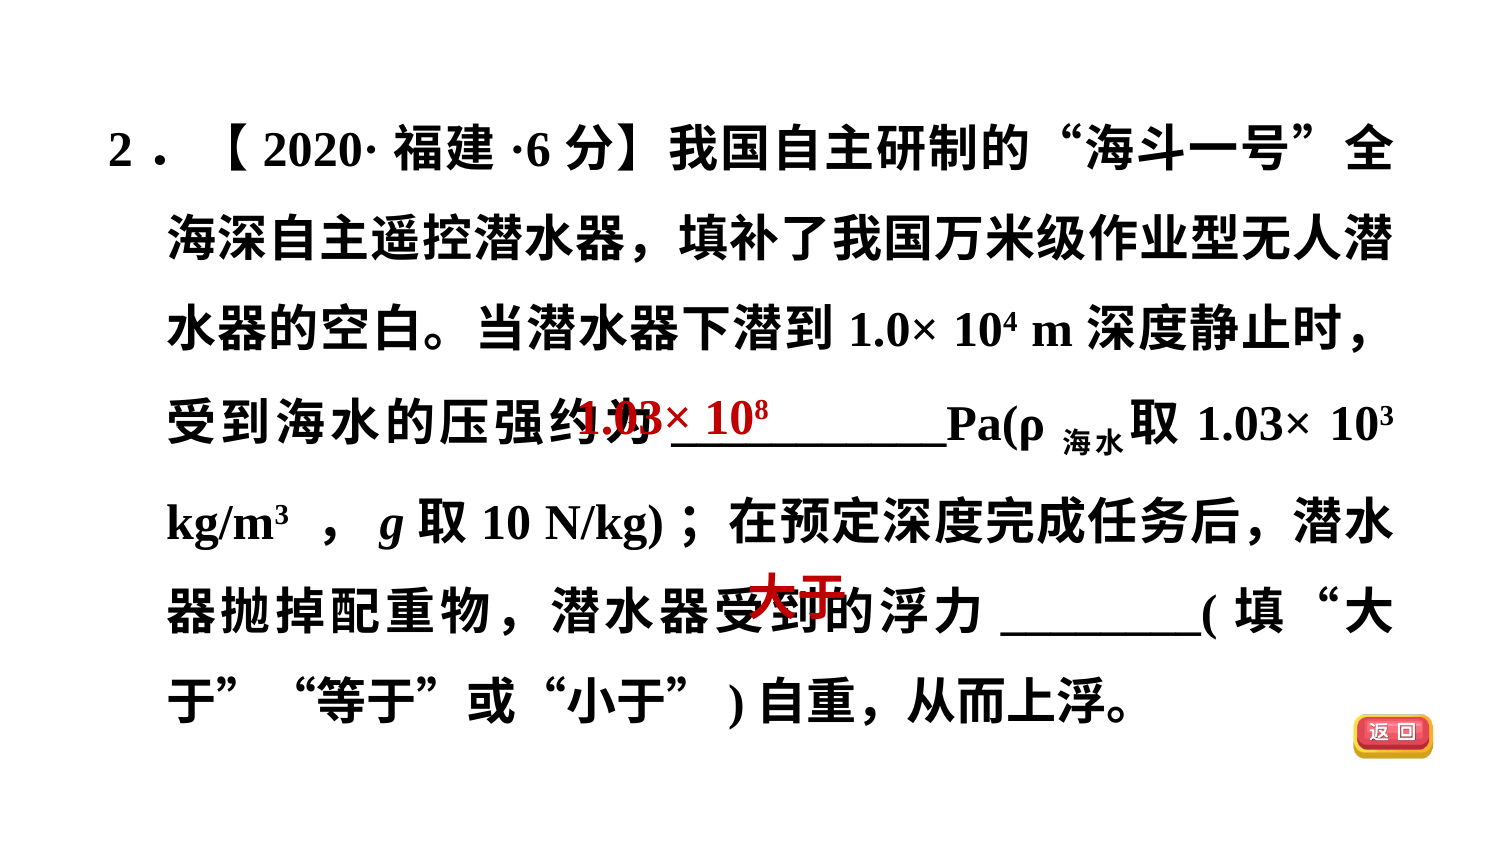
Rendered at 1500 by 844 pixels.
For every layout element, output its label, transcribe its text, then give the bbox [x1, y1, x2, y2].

picture [1336, 679, 1448, 791]
text_box 2．【2020·福建·6分】我国自主研制的“海斗一号”全海深自主遥控潜水器，填补了我国万米级作业型无人潜水器的空白。当潜水器下潜到1.0× 104 m深度静止时，受到海水的压强约为___________Pa(ρ海水取1.03× 103 kg/m3 ，g取10 N/kg)；在预定深度完成任务后，潜水器抛掉配重物，潜水器受到的浮力________(填“大于”“等于”或“小于”)自重，从而上浮。 [92, 79, 1409, 737]
text_box 大于 [732, 528, 862, 633]
text_box 1.03× 108 [561, 347, 784, 453]
